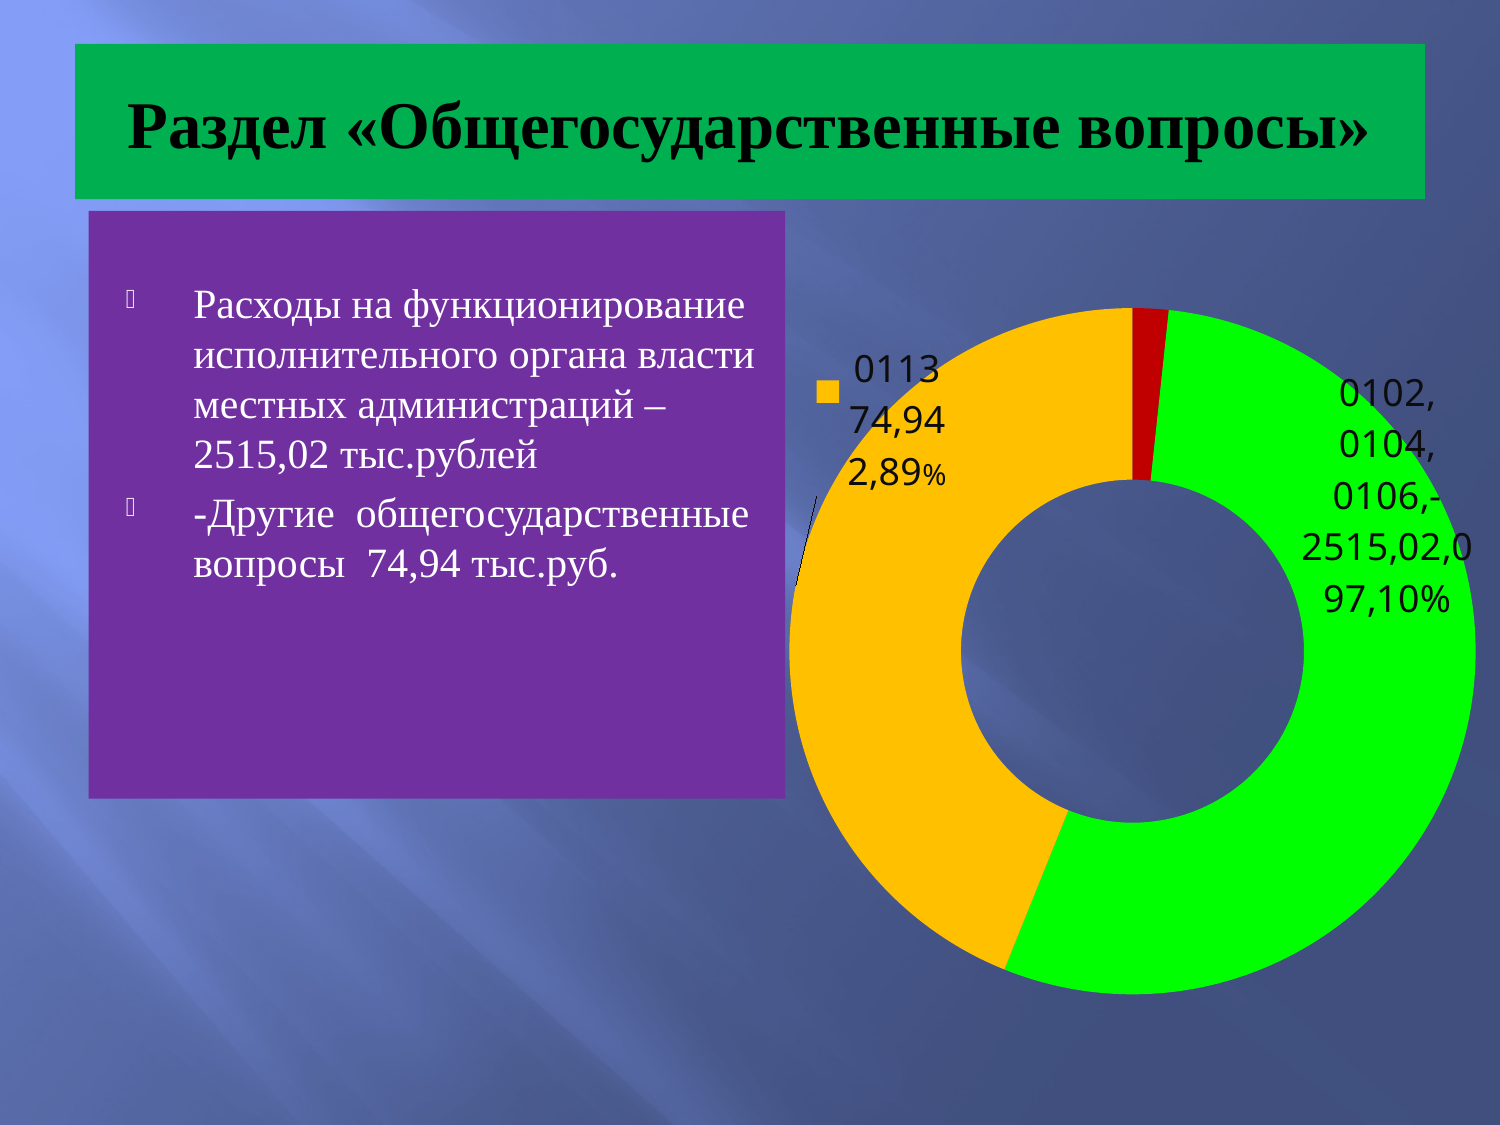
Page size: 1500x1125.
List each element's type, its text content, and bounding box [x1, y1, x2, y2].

chart [755, 234, 1500, 1059]
list Расходы на функционирование исполнительного органа власти местных администраций – 2515,02 тыс.рублей -Другие общегосударственные вопросы 74,94 тыс.руб. [88, 210, 786, 799]
title Раздел «Общегосударственные вопросы» [75, 43, 1425, 200]
